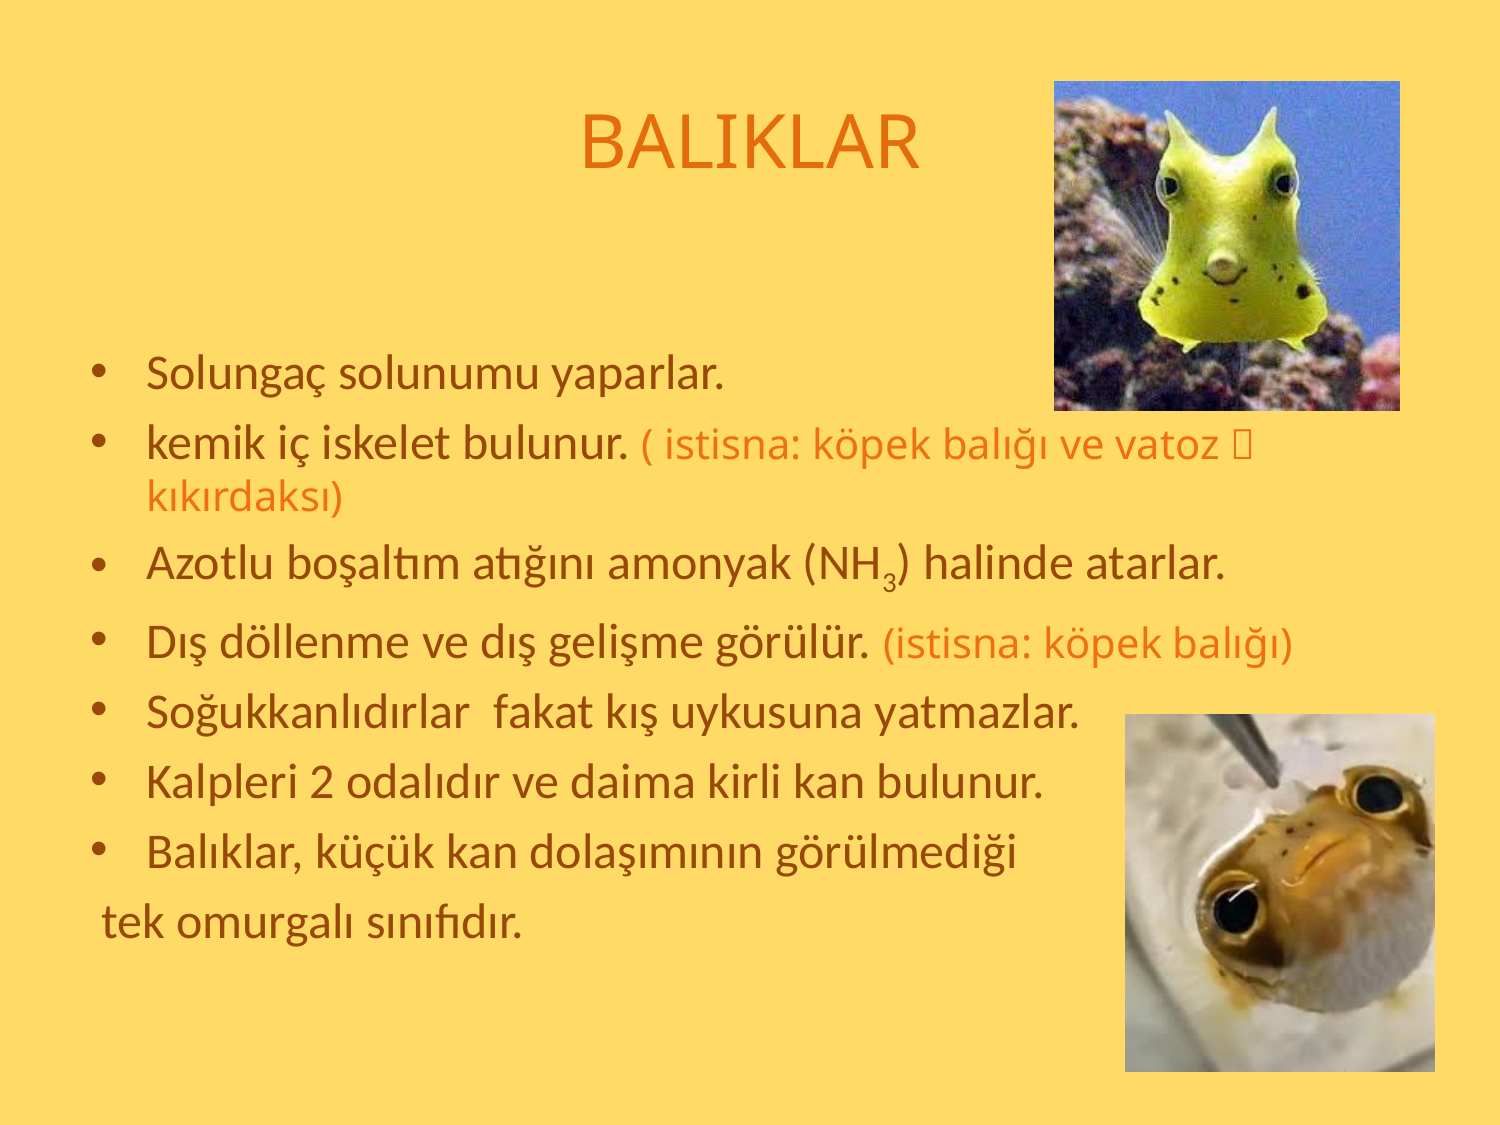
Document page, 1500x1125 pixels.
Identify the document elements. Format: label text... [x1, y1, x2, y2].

title BALIKLAR [75, 45, 1425, 233]
list Solungaç solunumu yaparlar. kemik iç iskelet bulunur. ( istisna: köpek balığı ve vatoz  kıkırdaksı) Azotlu boşaltım atığını amonyak (NH3) halinde atarlar. Dış döllenme ve dış gelişme görülür. (istisna: köpek balığı) Soğukkanlıdırlar fakat kış uykusuna yatmazlar. Kalpleri 2 odalıdır ve daima kirli kan bulunur. Balıklar, küçük kan dolaşımının görülmediği tek omurgalı sınıfıdır. [75, 262, 1425, 1005]
picture [1124, 714, 1435, 1073]
picture [1054, 81, 1400, 411]
